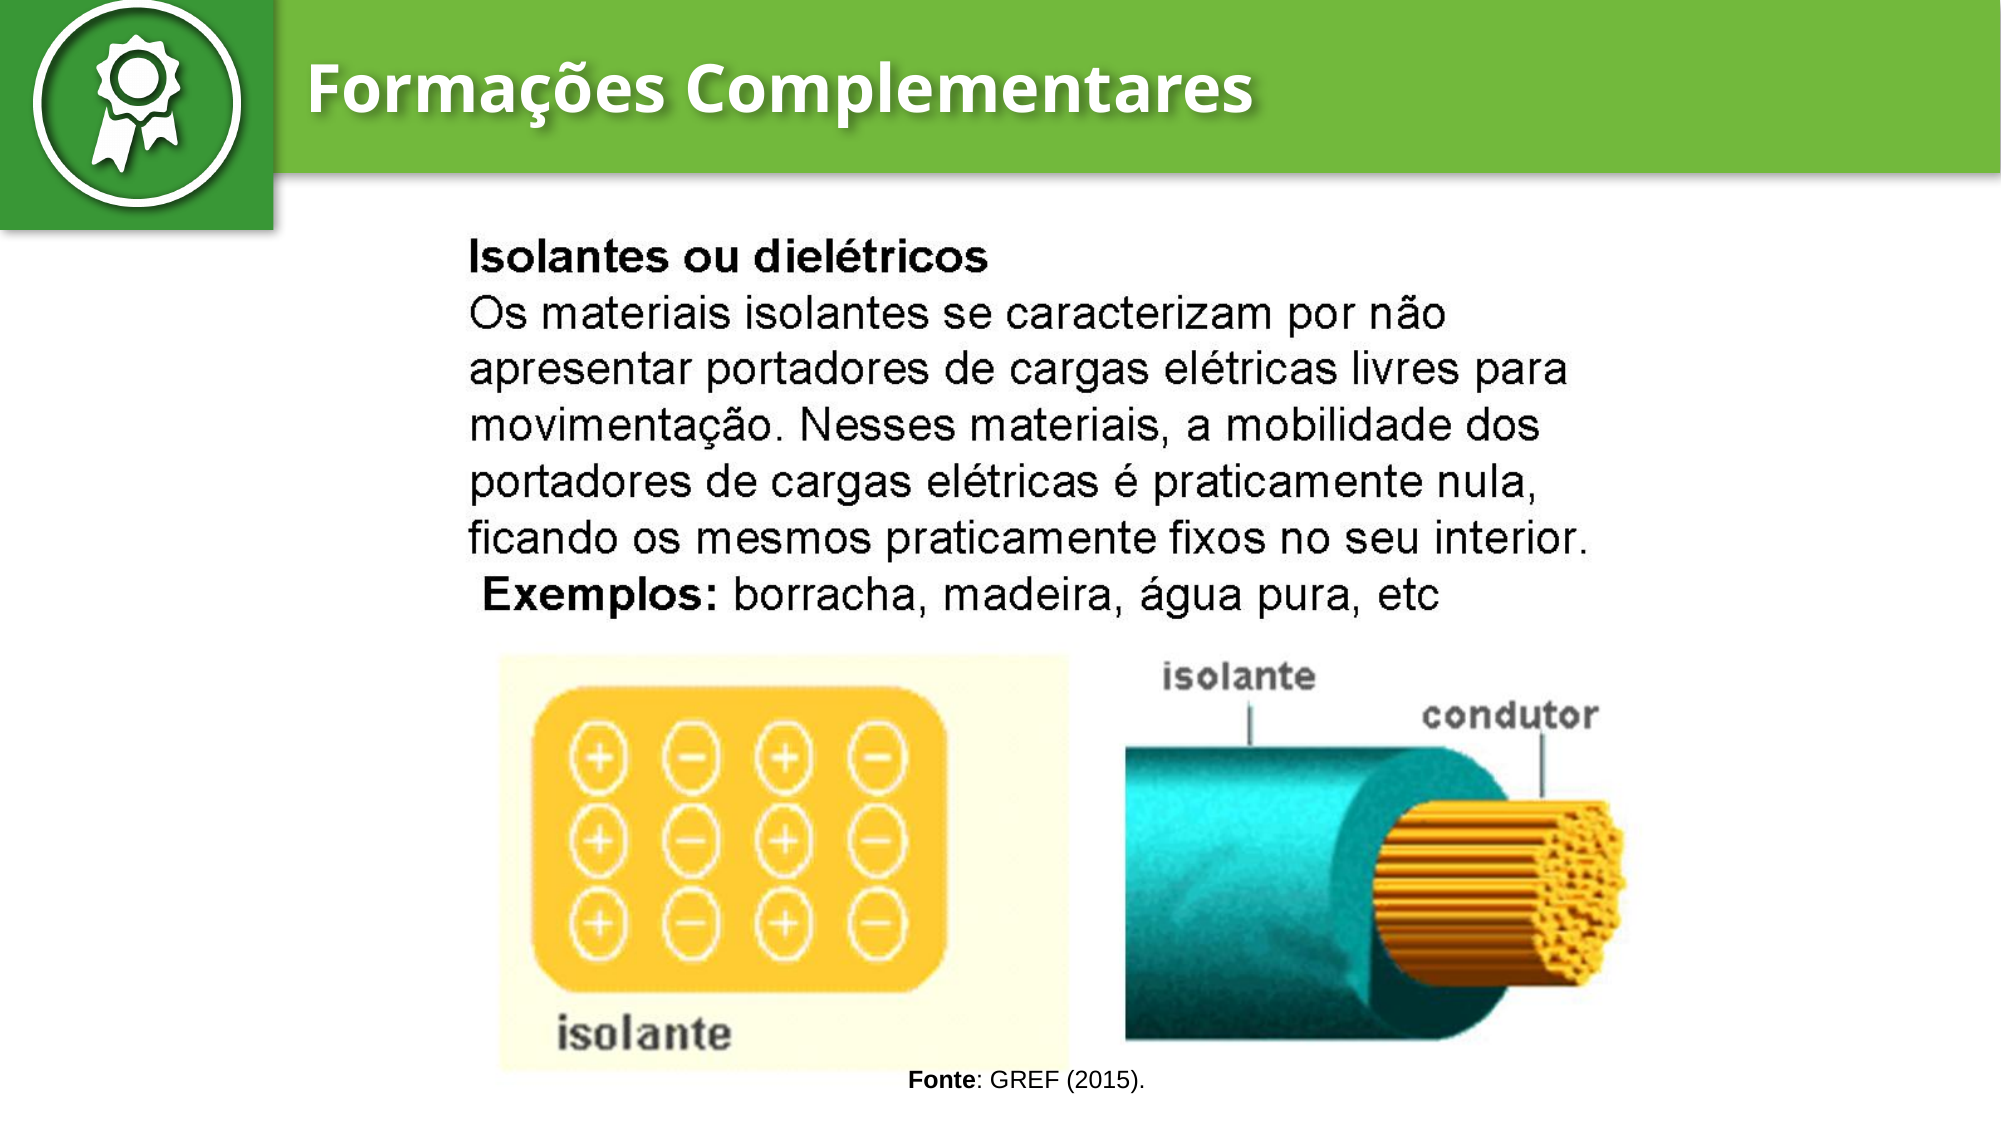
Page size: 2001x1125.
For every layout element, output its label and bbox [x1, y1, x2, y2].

picture [456, 221, 1662, 1125]
picture [33, 0, 241, 207]
